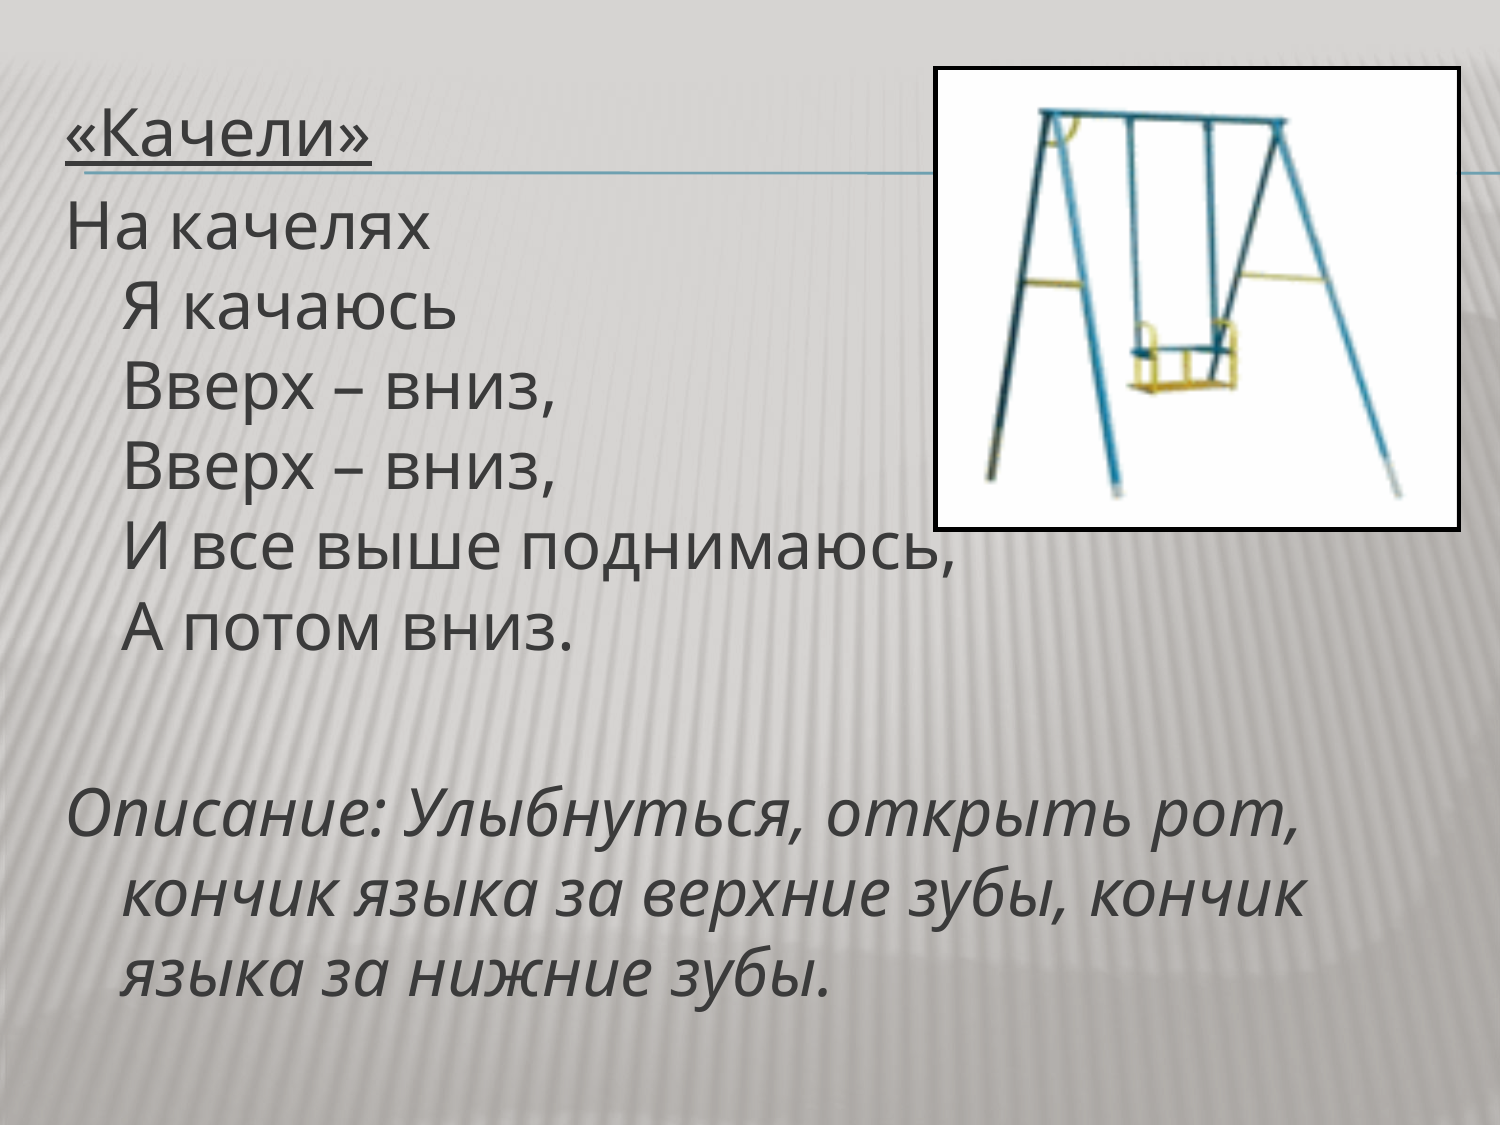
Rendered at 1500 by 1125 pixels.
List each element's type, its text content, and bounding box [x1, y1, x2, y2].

picture [937, 70, 1457, 528]
list «Качели» На качелях Я качаюсь Вверх – вниз, Вверх – вниз, И все выше поднимаюсь, А потом вниз. Описание: Улыбнуться, открыть рот, кончик языка за верхние зубы, кончик языка за нижние зубы. [50, 82, 1475, 1067]
